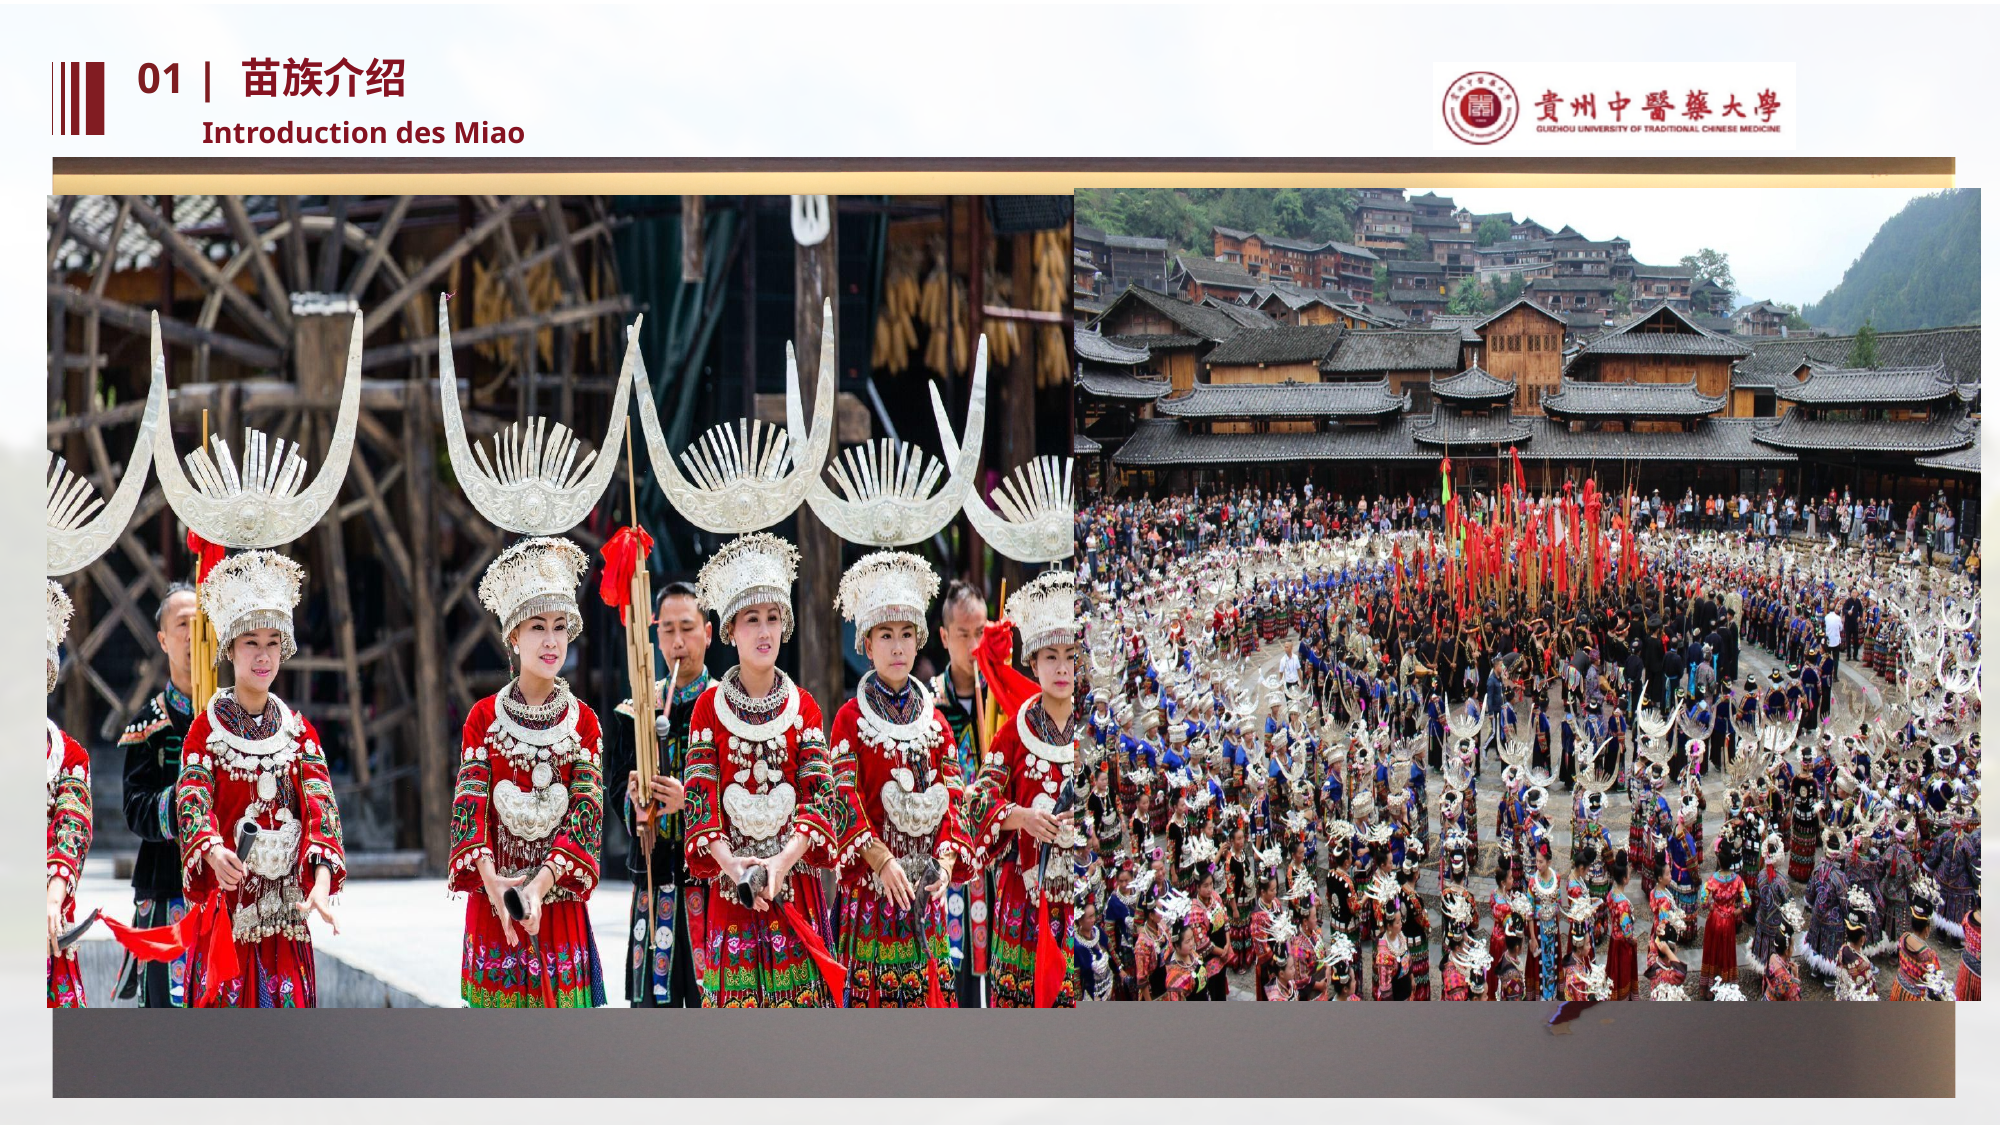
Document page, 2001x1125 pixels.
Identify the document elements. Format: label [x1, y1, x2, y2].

text_box [0, 2, 2000, 1125]
text_box [52, 61, 105, 136]
picture [1433, 61, 1796, 150]
picture [46, 157, 1982, 1099]
